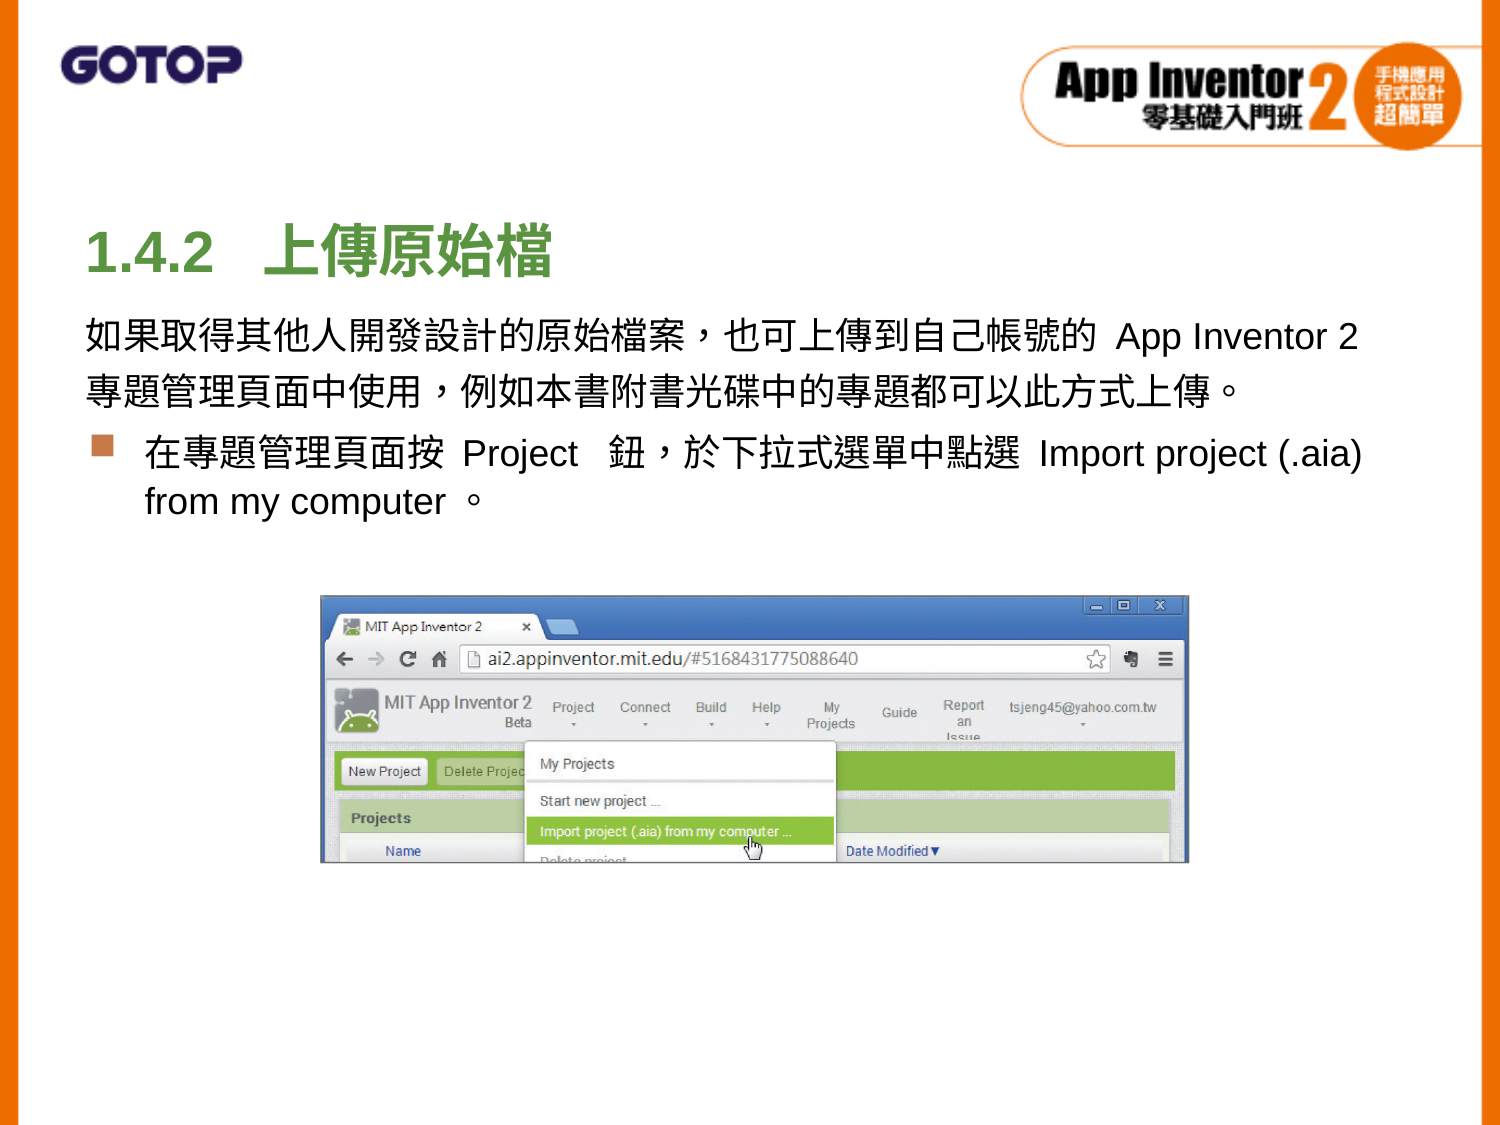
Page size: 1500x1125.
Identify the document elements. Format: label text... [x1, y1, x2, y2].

list 1.4.2 上傳原始檔 如果取得其他人開發設計的原始檔案，也可上傳到自己帳號的 App Inventor 2 專題管理頁面中使用，例如本書附書光碟中的專題都可以此方式上傳。 在專題管理頁面按 Project 鈕，於下拉式選單中點選 Import project (.aia) from my computer。 [70, 206, 1430, 1063]
picture [0, 0, 1500, 1125]
